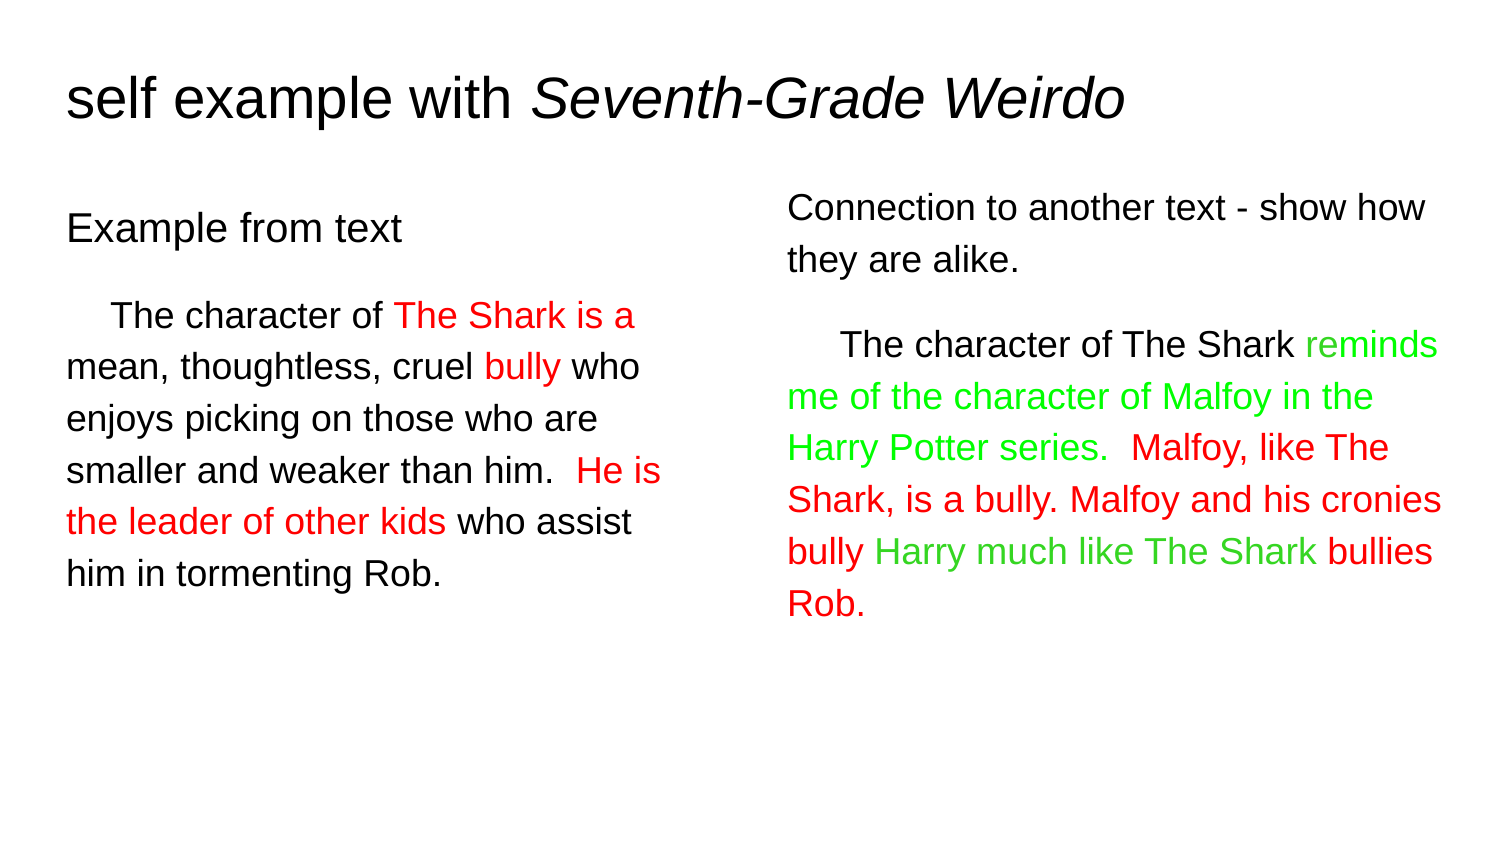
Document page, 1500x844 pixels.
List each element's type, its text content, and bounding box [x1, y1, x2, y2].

list Example from text The character of The Shark is a mean, thoughtless, cruel bully who enjoys picking on those who are smaller and weaker than him. He is the leader of other kids who assist him in tormenting Rob. [51, 178, 708, 739]
list Connection to another text - show how they are alike. The character of The Shark reminds me of the character of Malfoy in the Harry Potter series. Malfoy, like The Shark, is a bully. Malfoy and his cronies bully Harry much like The Shark bullies Rob. [772, 161, 1470, 722]
title self example with Seventh-Grade Weirdo [51, 45, 1449, 140]
